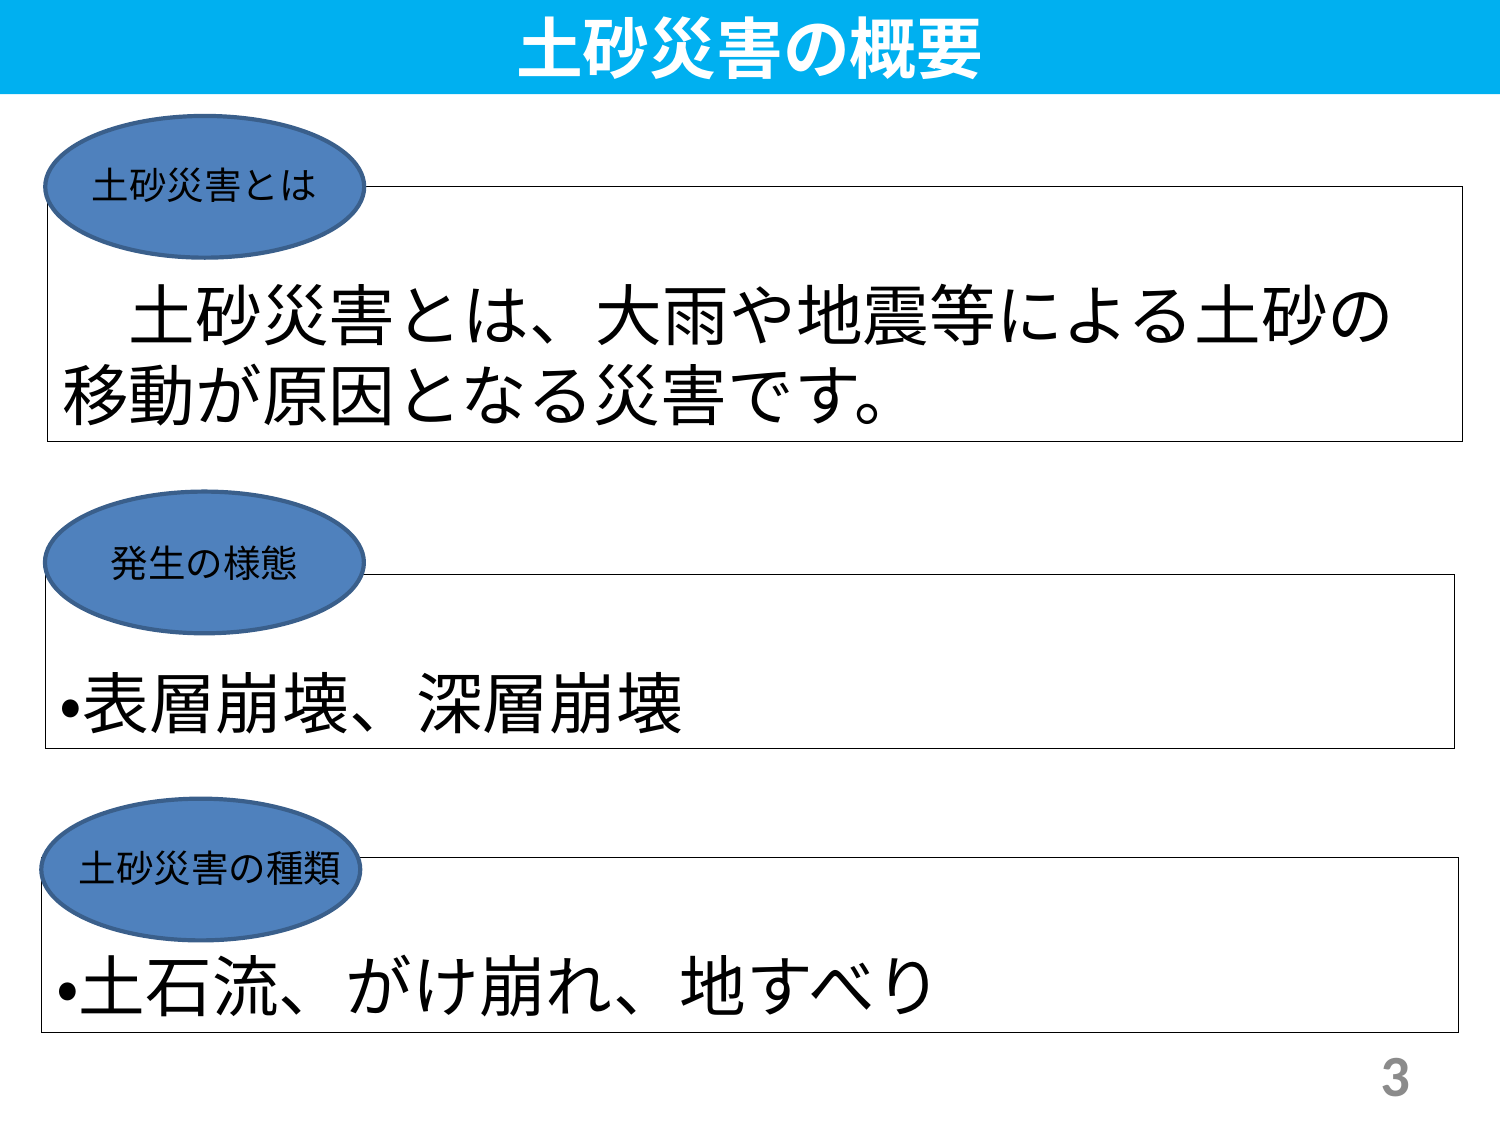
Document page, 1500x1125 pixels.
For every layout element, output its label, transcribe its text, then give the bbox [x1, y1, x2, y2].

text_box ・表層崩壊、深層崩壊 [45, 574, 1455, 749]
text_box 土砂災害とは [77, 154, 374, 215]
slide_number 3 [1074, 1043, 1425, 1103]
text_box 土砂災害とは、大雨や地震等による土砂の移動が原因となる災害です。 [47, 186, 1463, 442]
text_box [43, 113, 354, 260]
text_box 土砂災害の概要 [0, 0, 1500, 95]
text_box 発生の様態 [42, 489, 366, 636]
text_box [41, 798, 1459, 1035]
